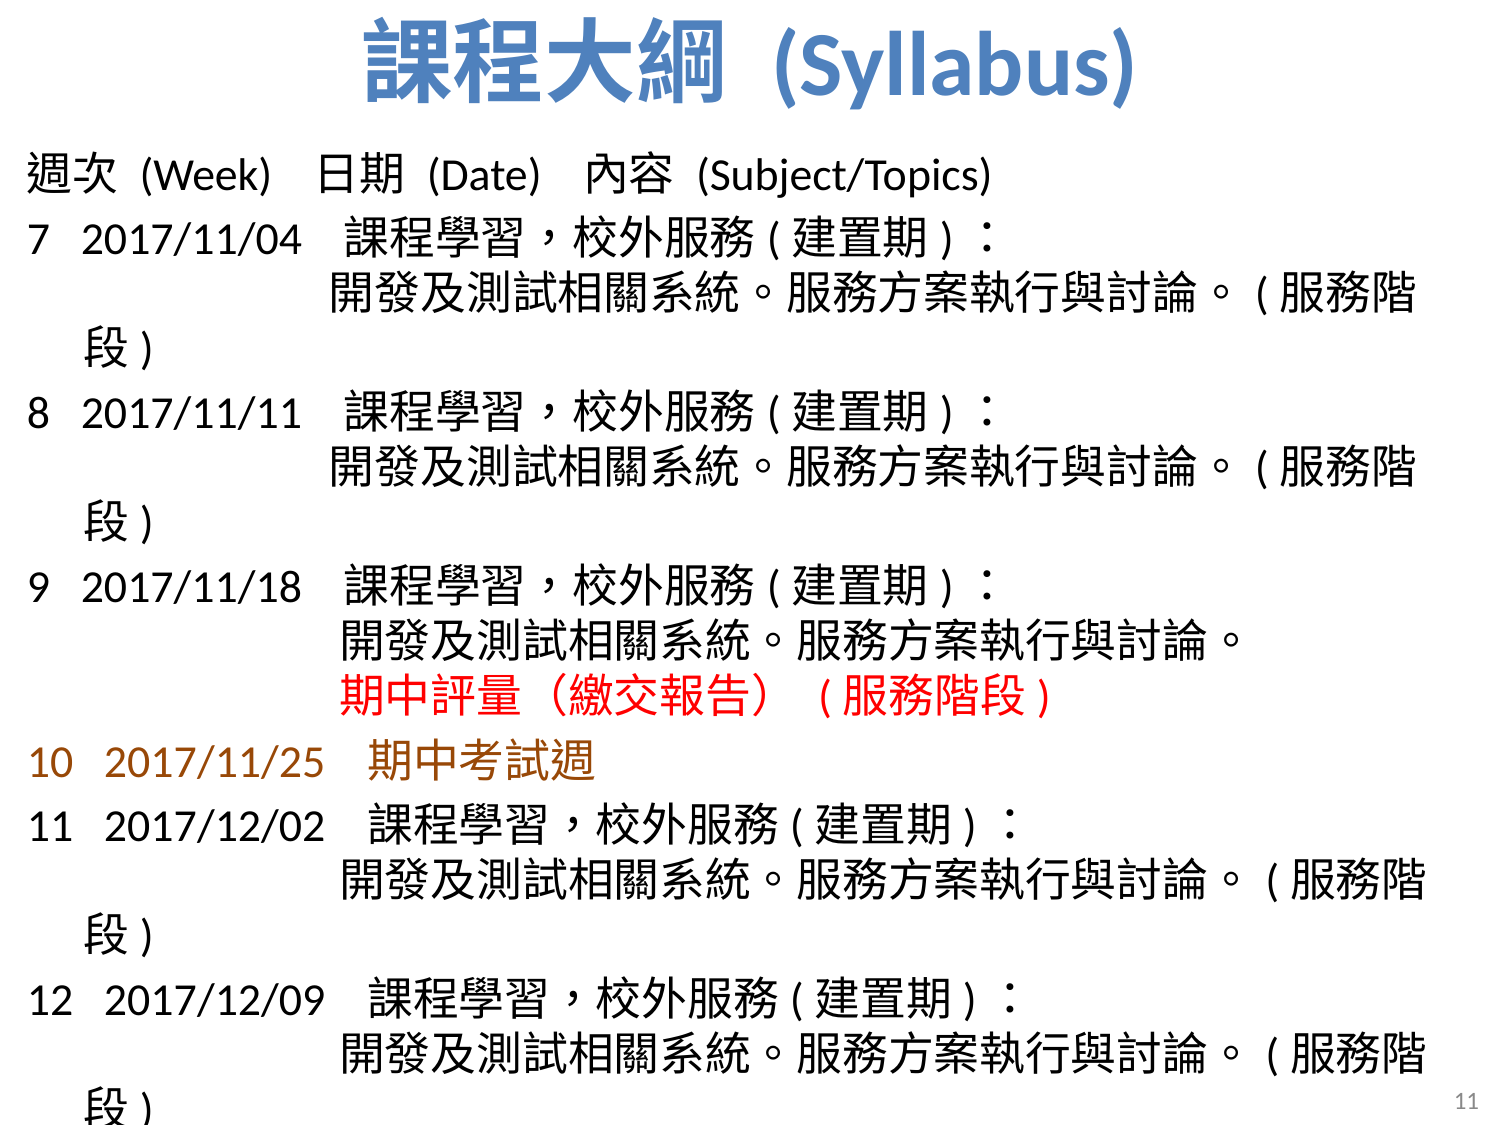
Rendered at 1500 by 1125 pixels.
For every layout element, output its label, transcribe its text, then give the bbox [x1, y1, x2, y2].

title 課程大綱 (Syllabus) [75, 7, 1425, 112]
slide_number 11 [1144, 1069, 1495, 1125]
list 週次 (Week) 日期 (Date) 內容 (Subject/Topics) 7 2017/11/04 課程學習，校外服務(建置期)： 開發及測試相關系統。服務方案執行與討論。(服務階段) 8 2017/11/11 課程學習，校外服務(建置期)： 開發及測試相關系統。服務方案執行與討論。(服務階段) 9 2017/11/18 課程學習，校外服務(建置期)： 開發及測試相關系統。服務方案執行與討論。 期中評量（繳交報告） (服務階段) 10 2017/11/25 期中考試週 11 2017/12/02 課程學習，校外服務(建置期)： 開發及測試相關系統。服務方案執行與討論。(服務階段) 12 2017/12/09 課程學習，校外服務(建置期)： 開發及測試相關系統。服務方案執行與討論。(服務階段) [11, 137, 1483, 1083]
